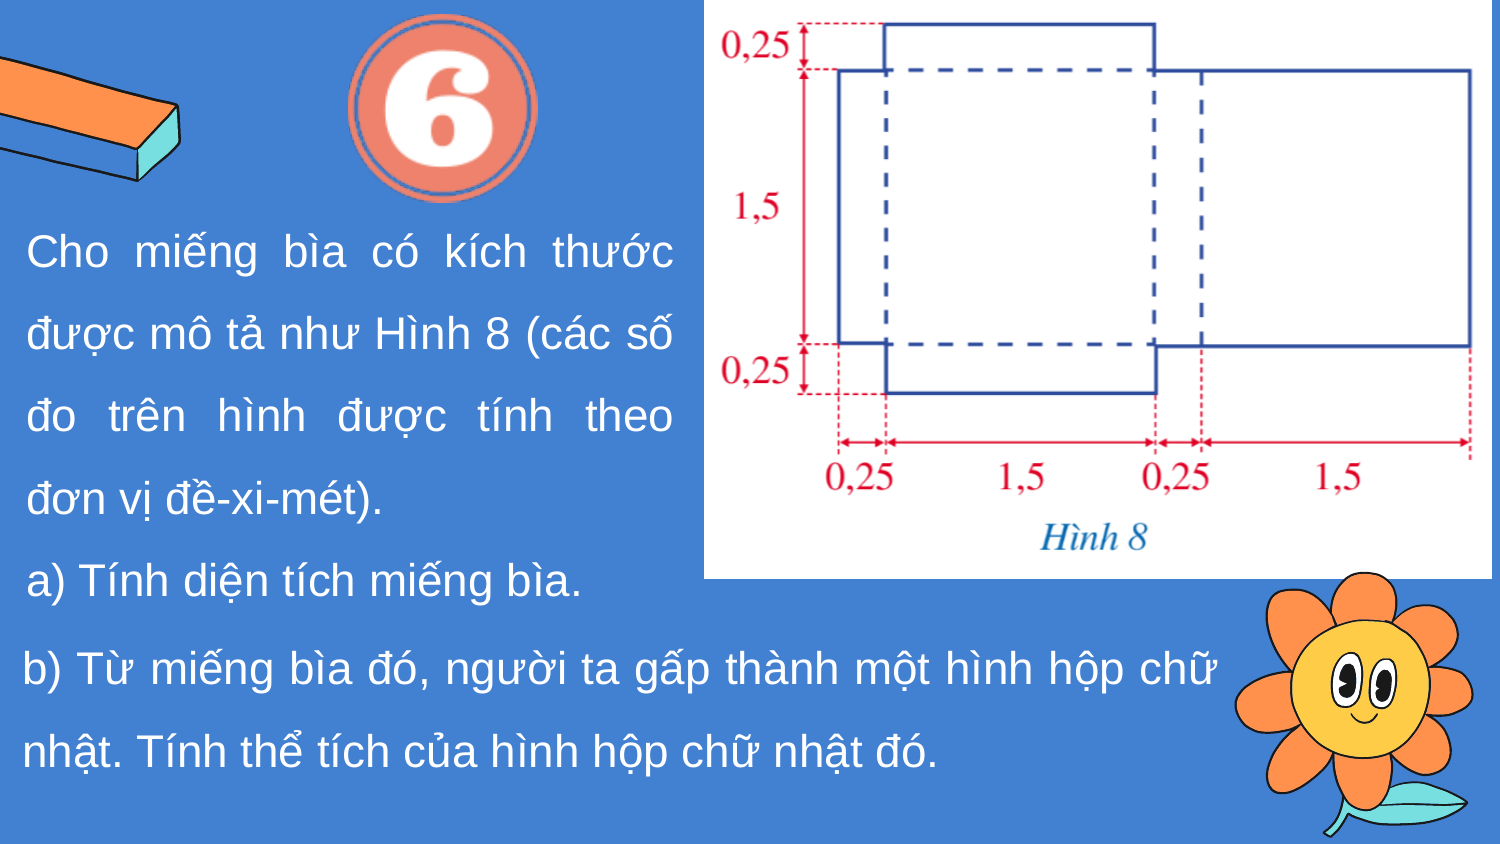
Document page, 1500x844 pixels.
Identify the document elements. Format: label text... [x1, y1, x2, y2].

text_box Cho miếng bìa có kích thước được mô tả như Hình 8 (các số đo trên hình được tính theo đơn vị đề-xi-mét). a) Tính diện tích miếng bìa. [11, 186, 690, 604]
picture [704, 0, 1492, 579]
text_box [1234, 571, 1474, 839]
picture [348, 13, 538, 203]
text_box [0, 53, 182, 183]
text_box b) Từ miếng bìa đó, người ta gấp thành một hình hộp chữ nhật. Tính thể tích của hình hộp chữ nhật đó. [7, 604, 1229, 784]
